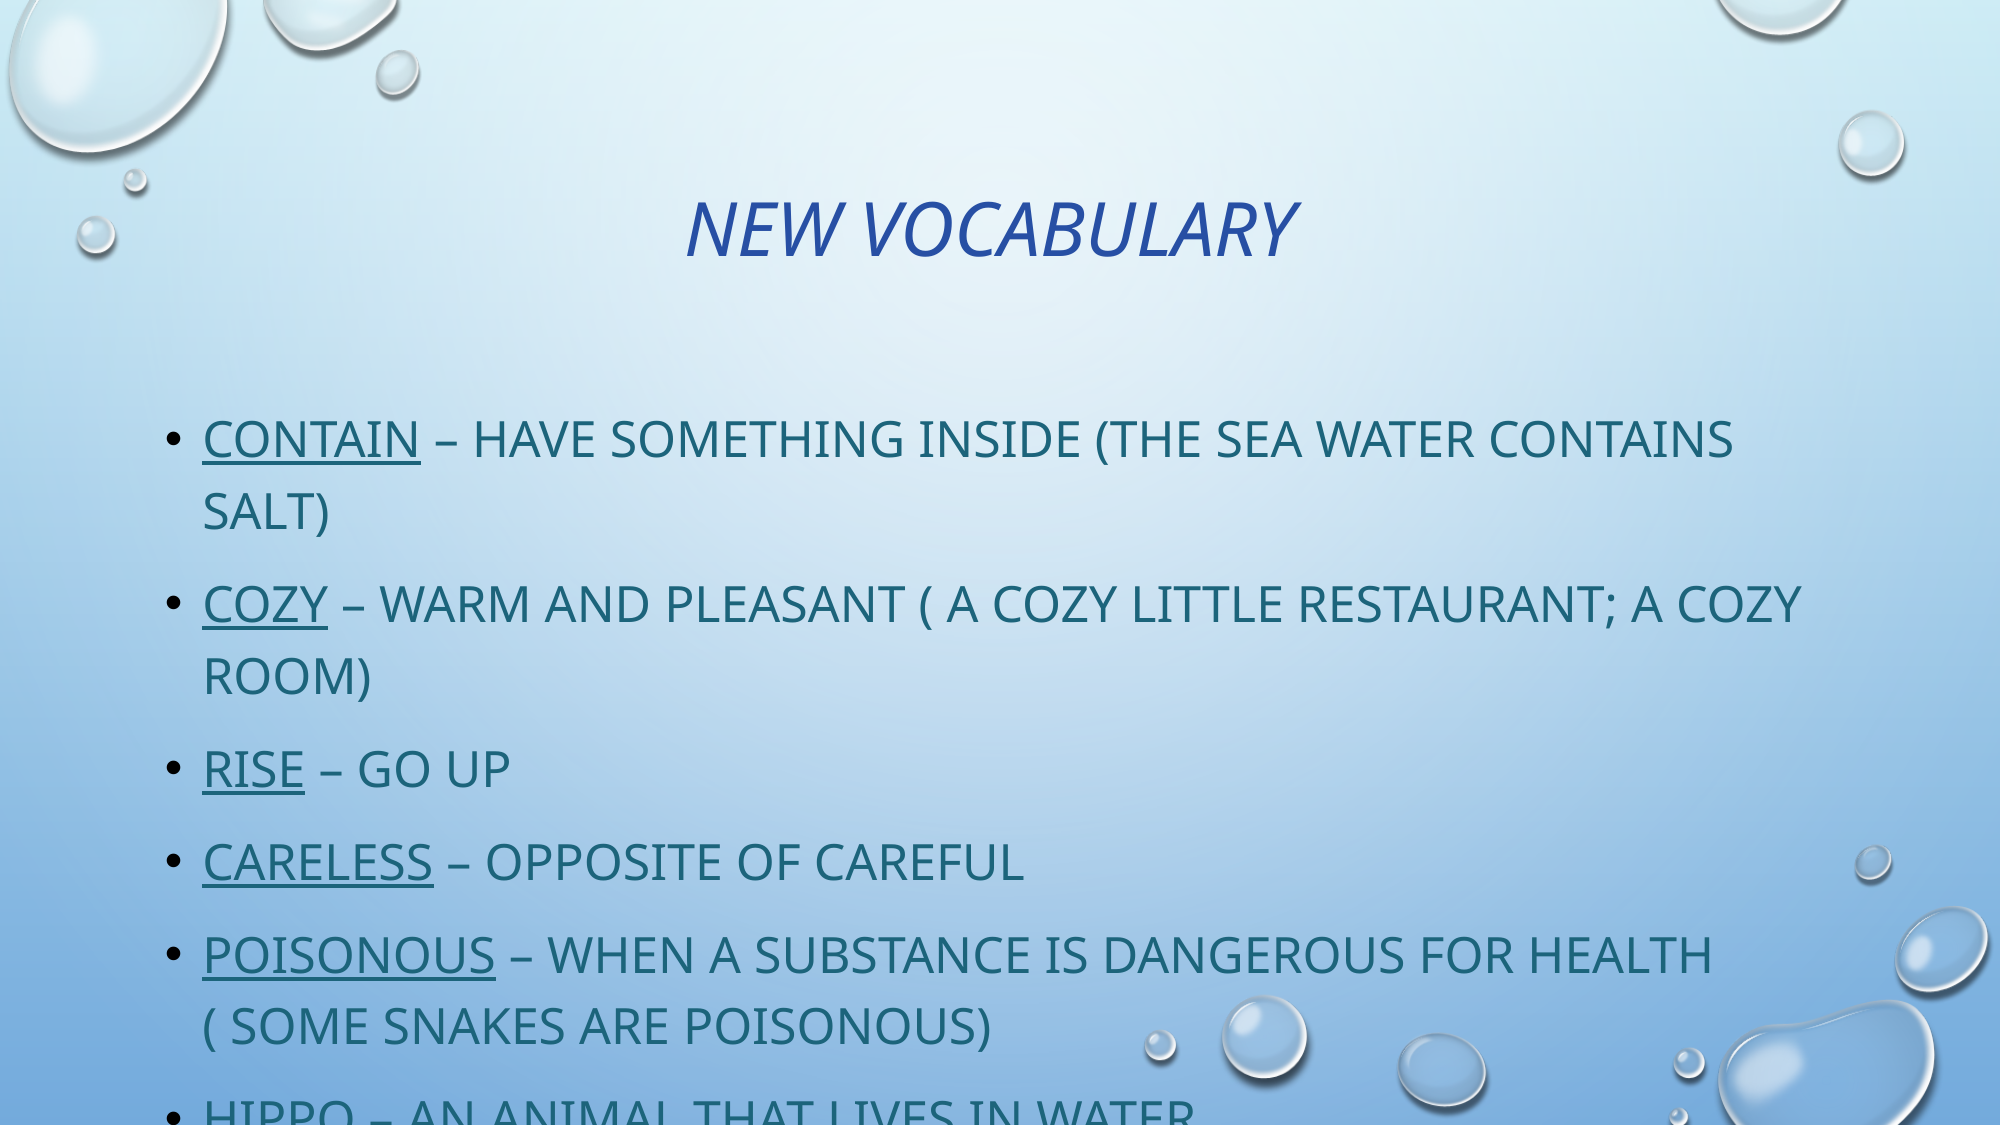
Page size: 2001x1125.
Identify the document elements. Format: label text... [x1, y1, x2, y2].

picture [0, 0, 2000, 1125]
list Contain – have something inside (The sea water contains salt) Cozy – warm and pleasant ( a cozy little restaurant; a cozy room) Rise – go up Careless – opposite of careful Poisonous – when a substance is dangerous for health ( Some snakes are poisonous) Hippo – an animal that lives in water [149, 388, 1850, 950]
title New vocabulary [149, 101, 1851, 364]
